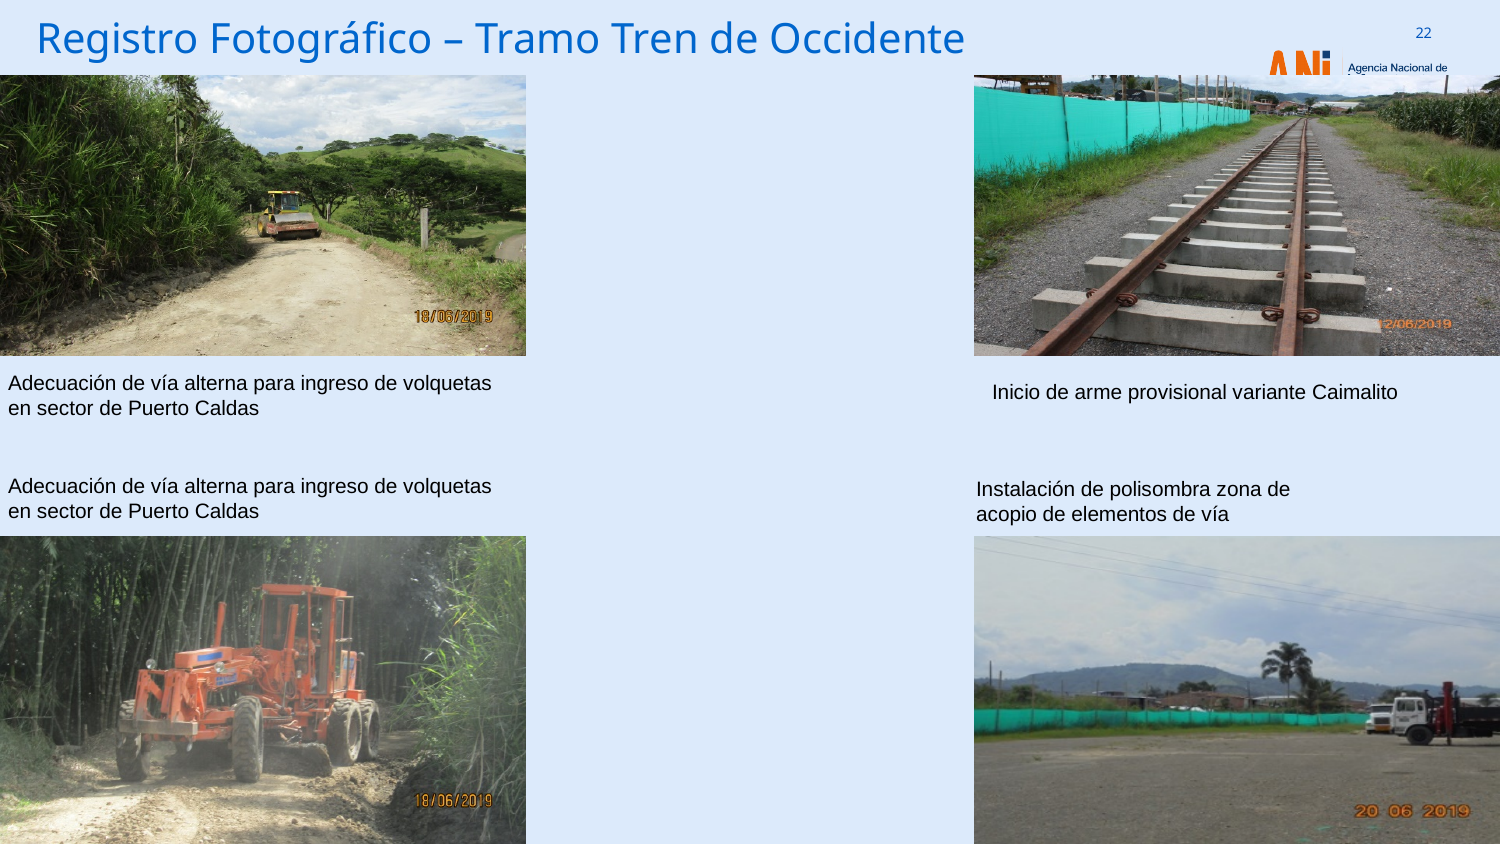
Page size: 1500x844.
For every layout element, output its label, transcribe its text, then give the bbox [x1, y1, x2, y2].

picture [0, 74, 526, 356]
picture [0, 535, 526, 844]
text_box Instalación de polisombra zona de acopio de elementos de vía [961, 467, 1337, 533]
text_box Registro Fotográfico – Tramo Tren de Occidente [24, 0, 1290, 93]
picture [974, 535, 1500, 844]
picture [974, 47, 1500, 356]
text_box Adecuación de vía alterna para ingreso de volquetas en sector de Puerto Caldas [0, 465, 519, 530]
text_box Adecuación de vía alterna para ingreso de volquetas en sector de Puerto Caldas [0, 364, 519, 428]
text_box Inicio de arme provisional variante Caimalito [977, 371, 1414, 411]
